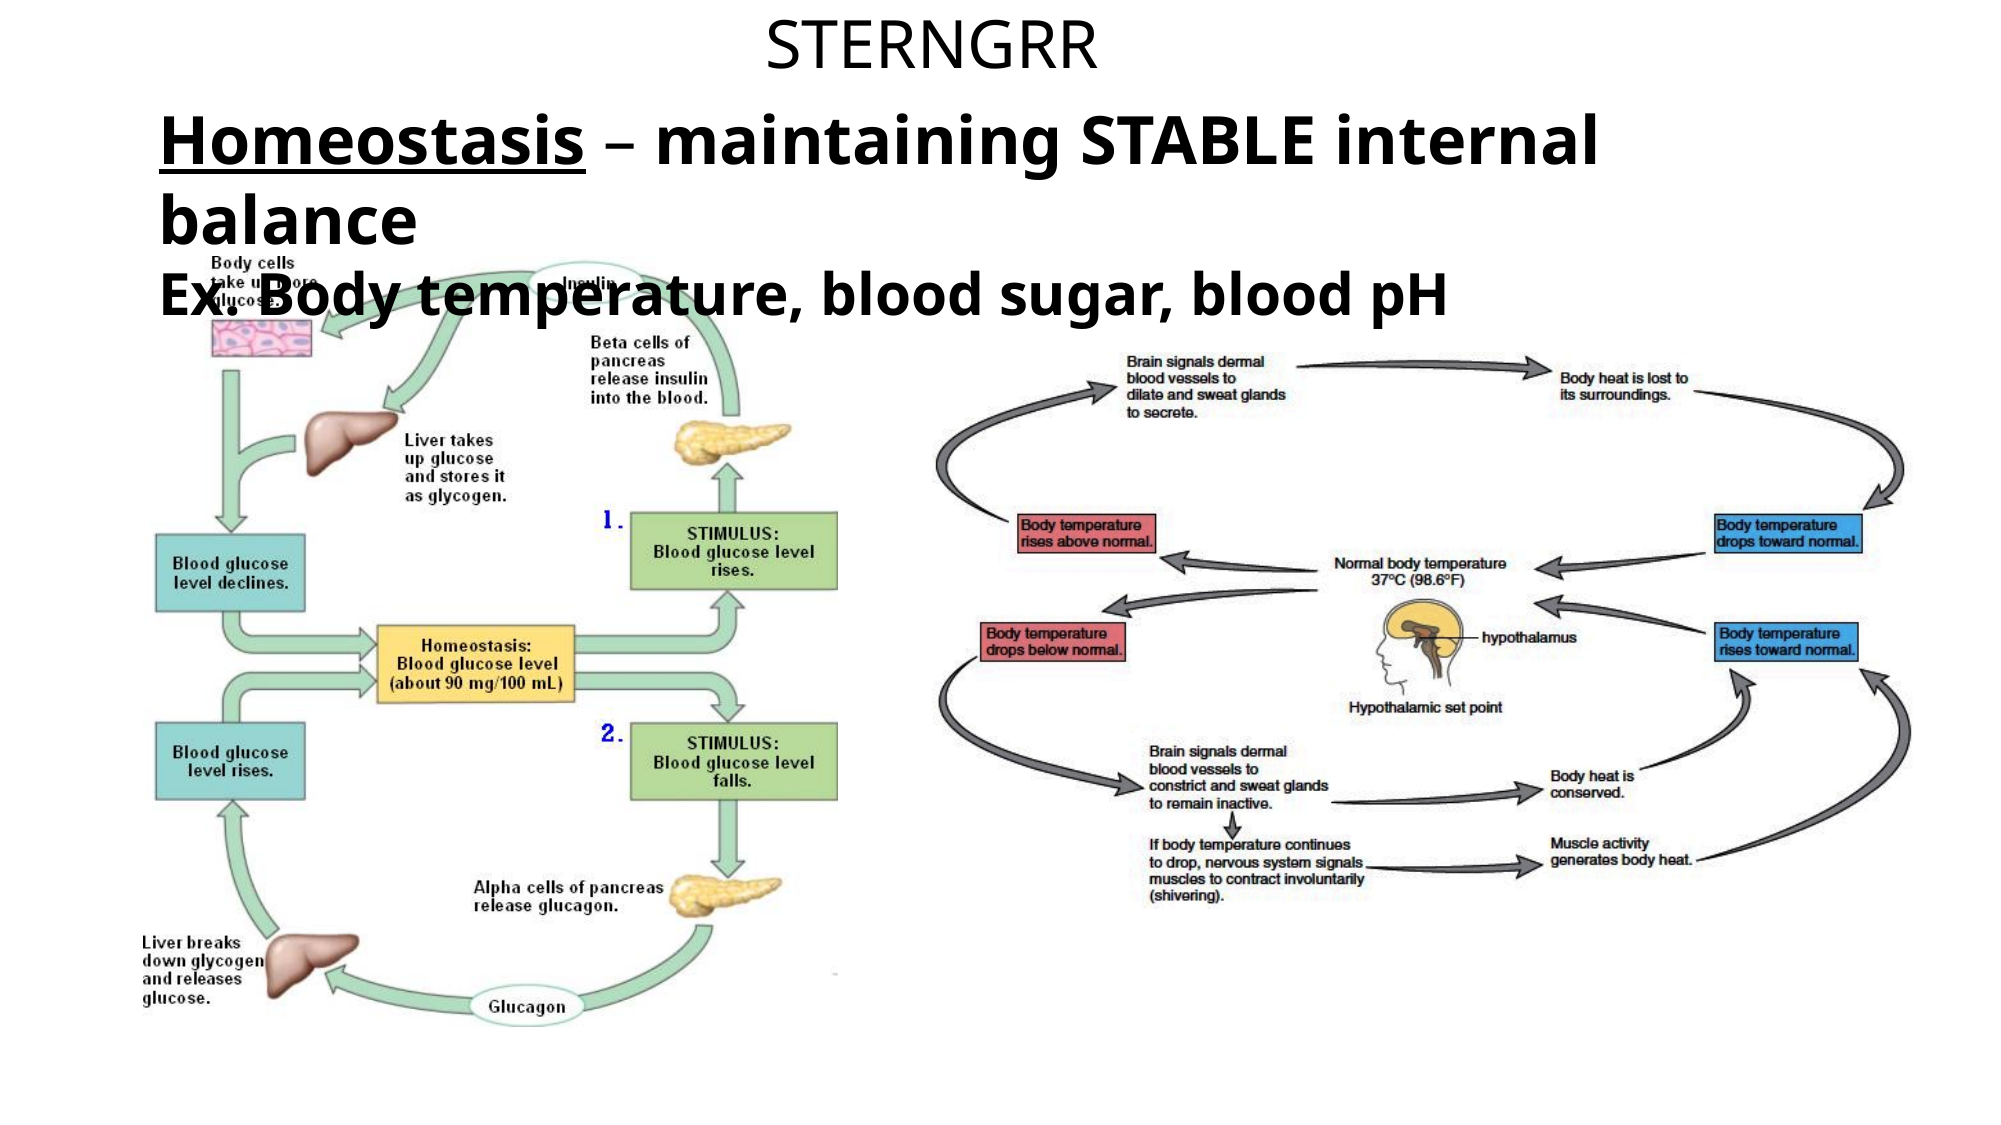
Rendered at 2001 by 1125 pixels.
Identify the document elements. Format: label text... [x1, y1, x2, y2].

picture [143, 256, 838, 1027]
text_box Homeostasis – maintaining STABLE internal balance Ex. Body temperature, blood sugar, blood pH [143, 90, 1865, 335]
text_box STERNGRR [0, 0, 1865, 89]
picture [932, 352, 1914, 909]
